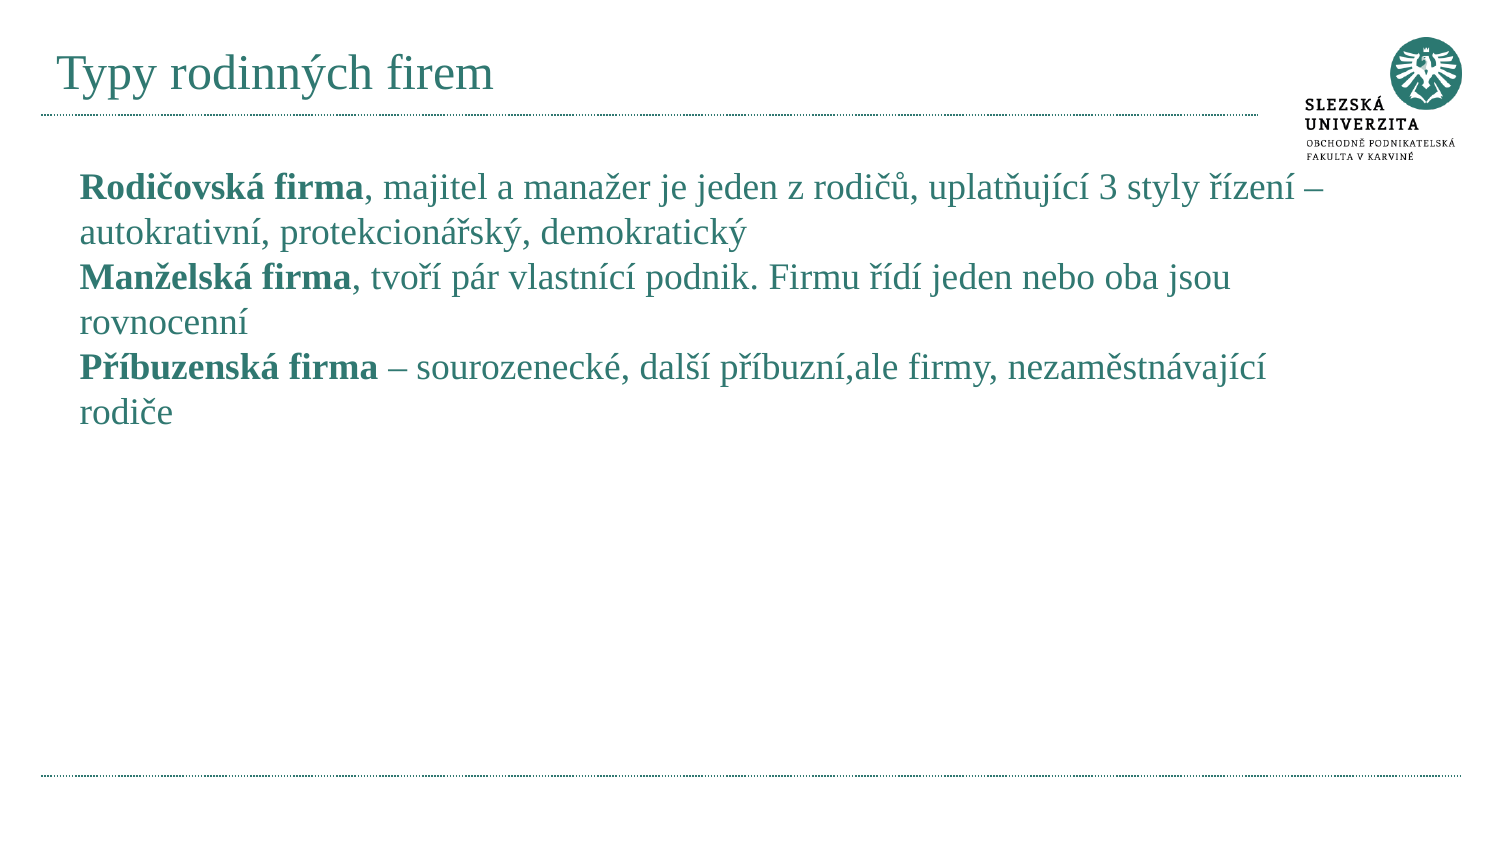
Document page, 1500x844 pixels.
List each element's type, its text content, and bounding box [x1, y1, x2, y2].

picture [1305, 37, 1462, 160]
title Typy rodinných firem [41, 32, 786, 116]
list Rodičovská firma, majitel a manažer je jeden z rodičů, uplatňující 3 styly řízení –autokrativní, protekcionářský, demokratický Manželská firma, tvoří pár vlastnící podnik. Firmu řídí jeden nebo oba jsou rovnocenní Příbuzenská firma – sourozenecké, další příbuzní,ale firmy, nezaměstnávající rodiče [64, 154, 1359, 690]
